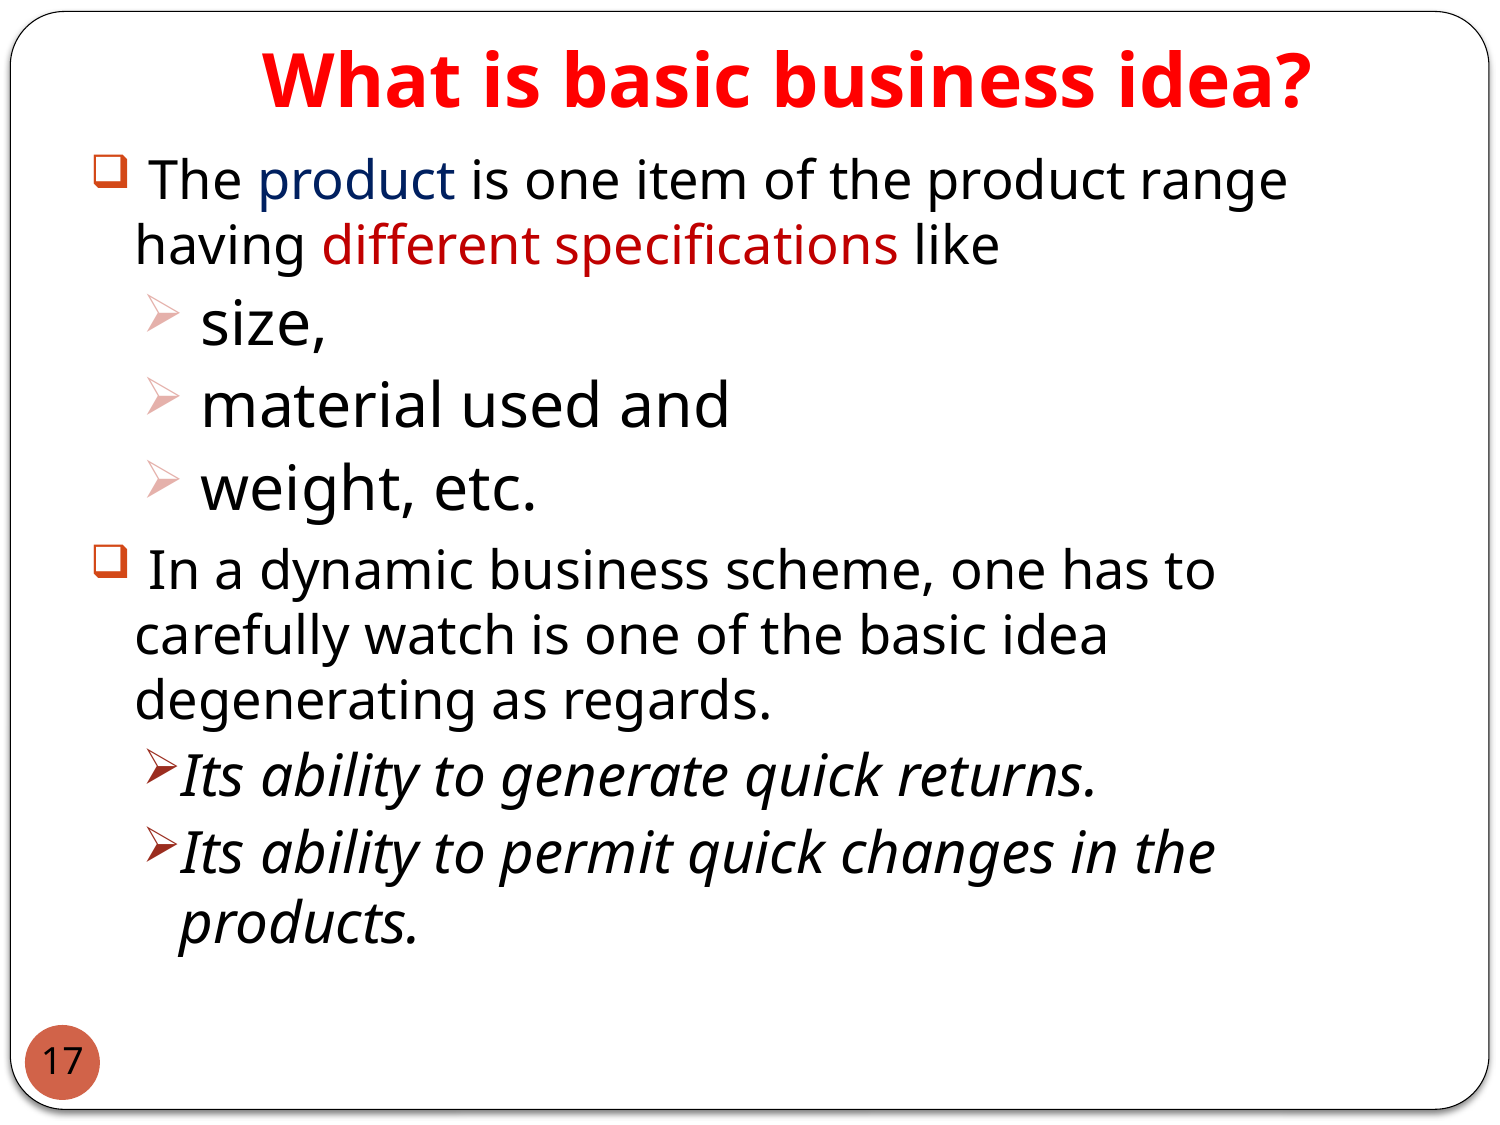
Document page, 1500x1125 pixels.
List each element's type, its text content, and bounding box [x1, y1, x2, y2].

list The product is one item of the product range having different specifications like size, material used and weight, etc. In a dynamic business scheme, one has to carefully watch is one of the basic idea degenerating as regards. Its ability to generate quick returns. Its ability to permit quick changes in the products. [75, 137, 1438, 1050]
title What is basic business idea? [150, 24, 1425, 137]
slide_number 17 [24, 1024, 100, 1100]
